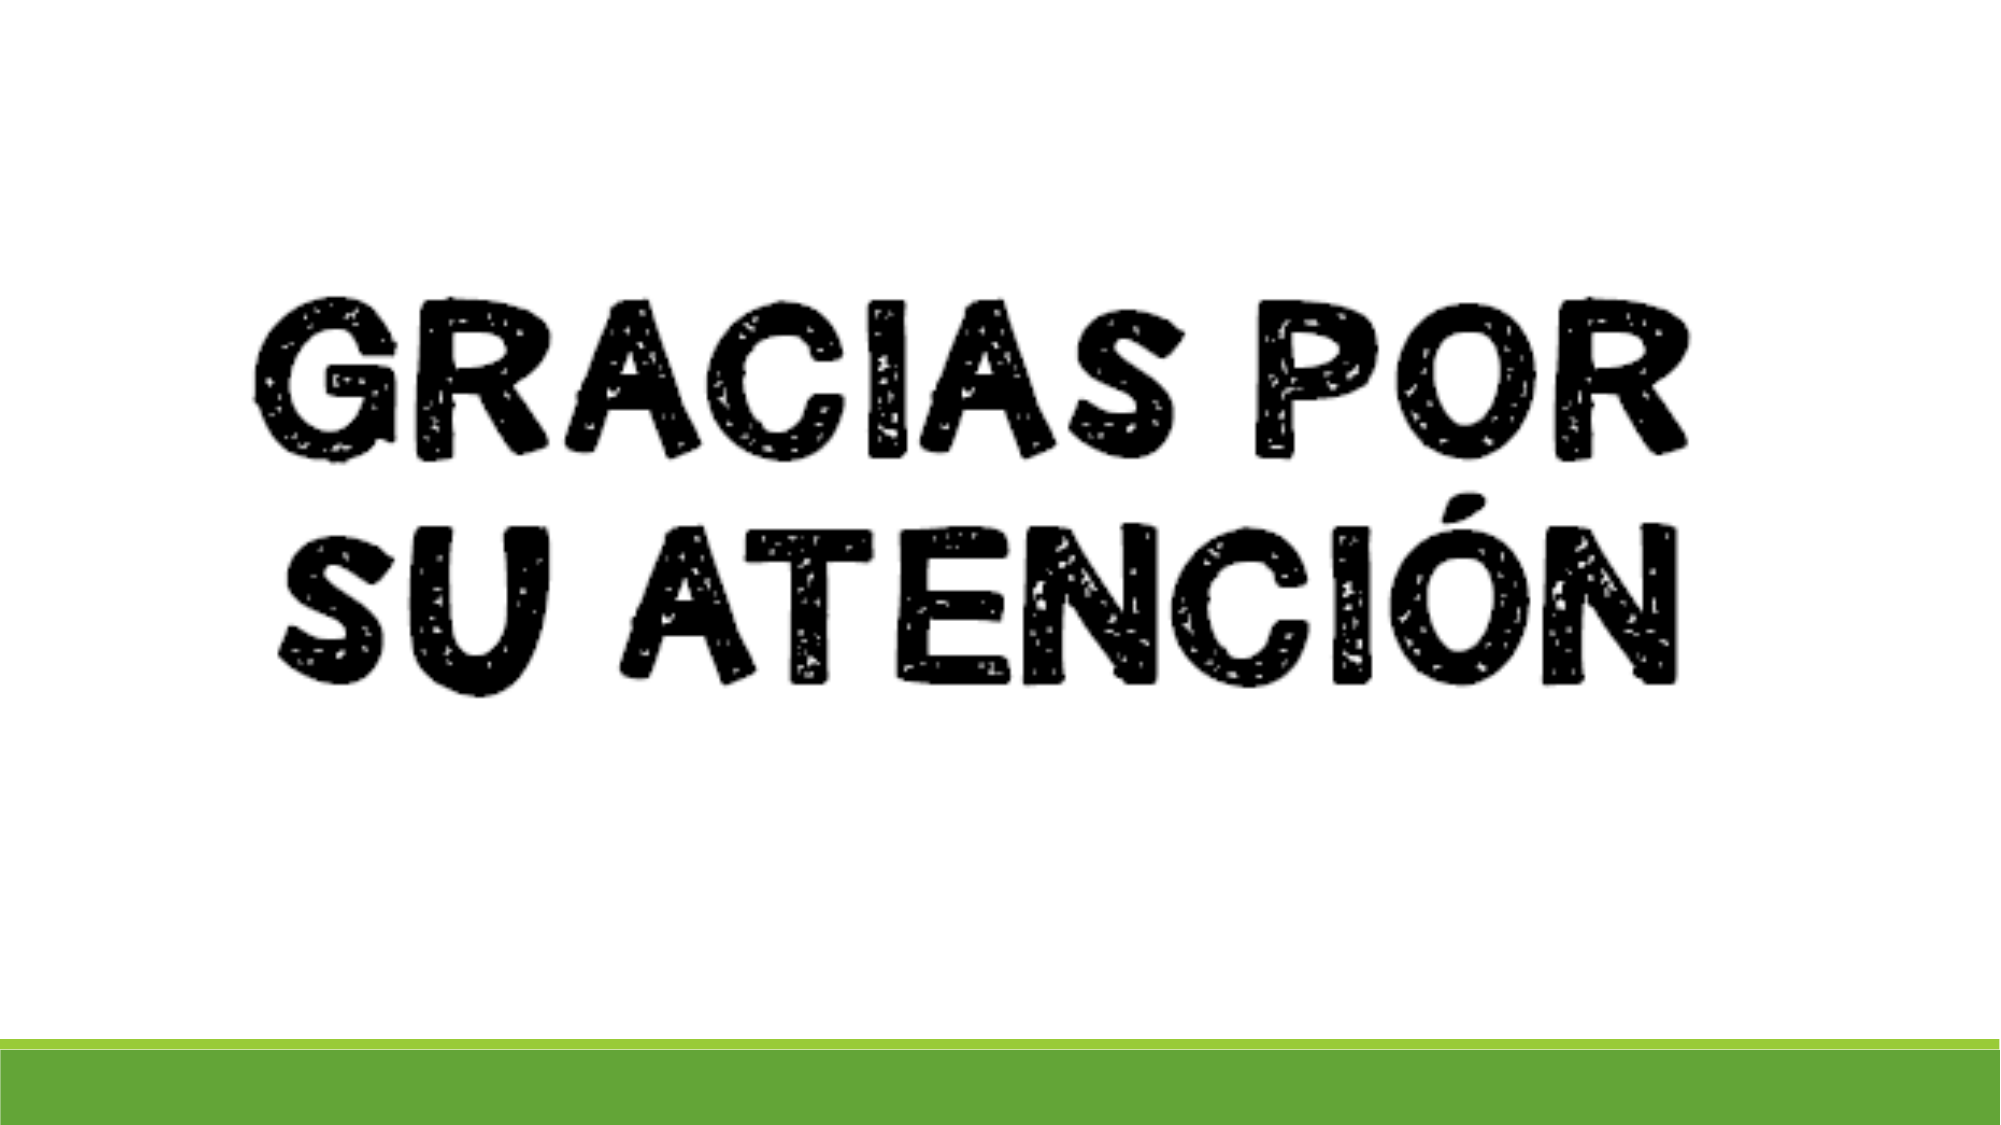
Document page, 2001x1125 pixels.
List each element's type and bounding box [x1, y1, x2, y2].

picture [63, 201, 1902, 832]
